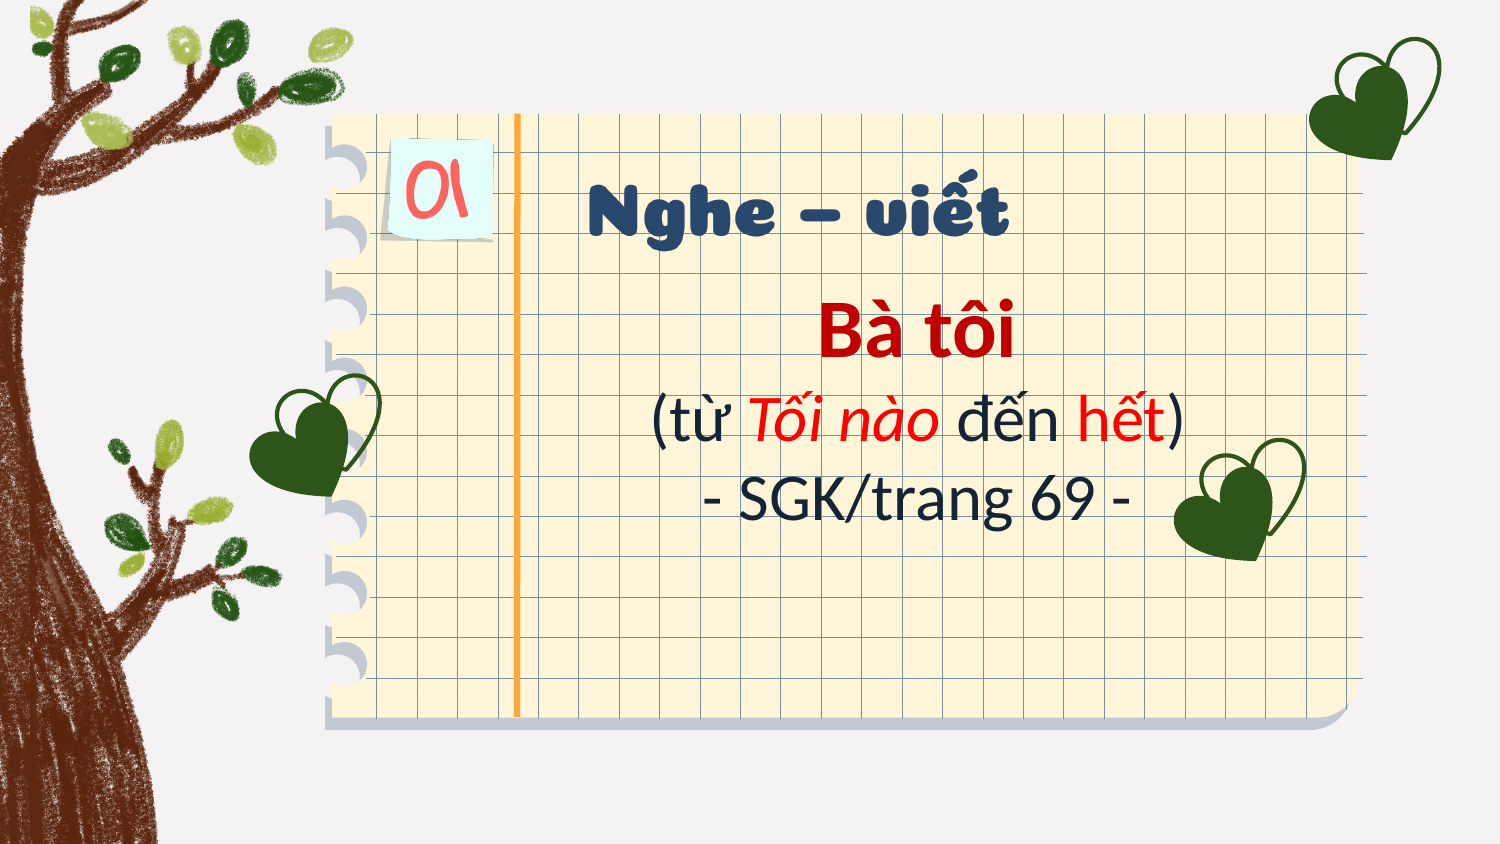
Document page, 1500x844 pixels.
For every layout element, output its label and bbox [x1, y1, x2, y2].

picture [0, 0, 354, 844]
text_box [1308, 63, 1410, 163]
picture [540, 145, 1055, 303]
text_box [358, 113, 1368, 731]
text_box [1334, 36, 1442, 136]
picture [358, 132, 512, 291]
